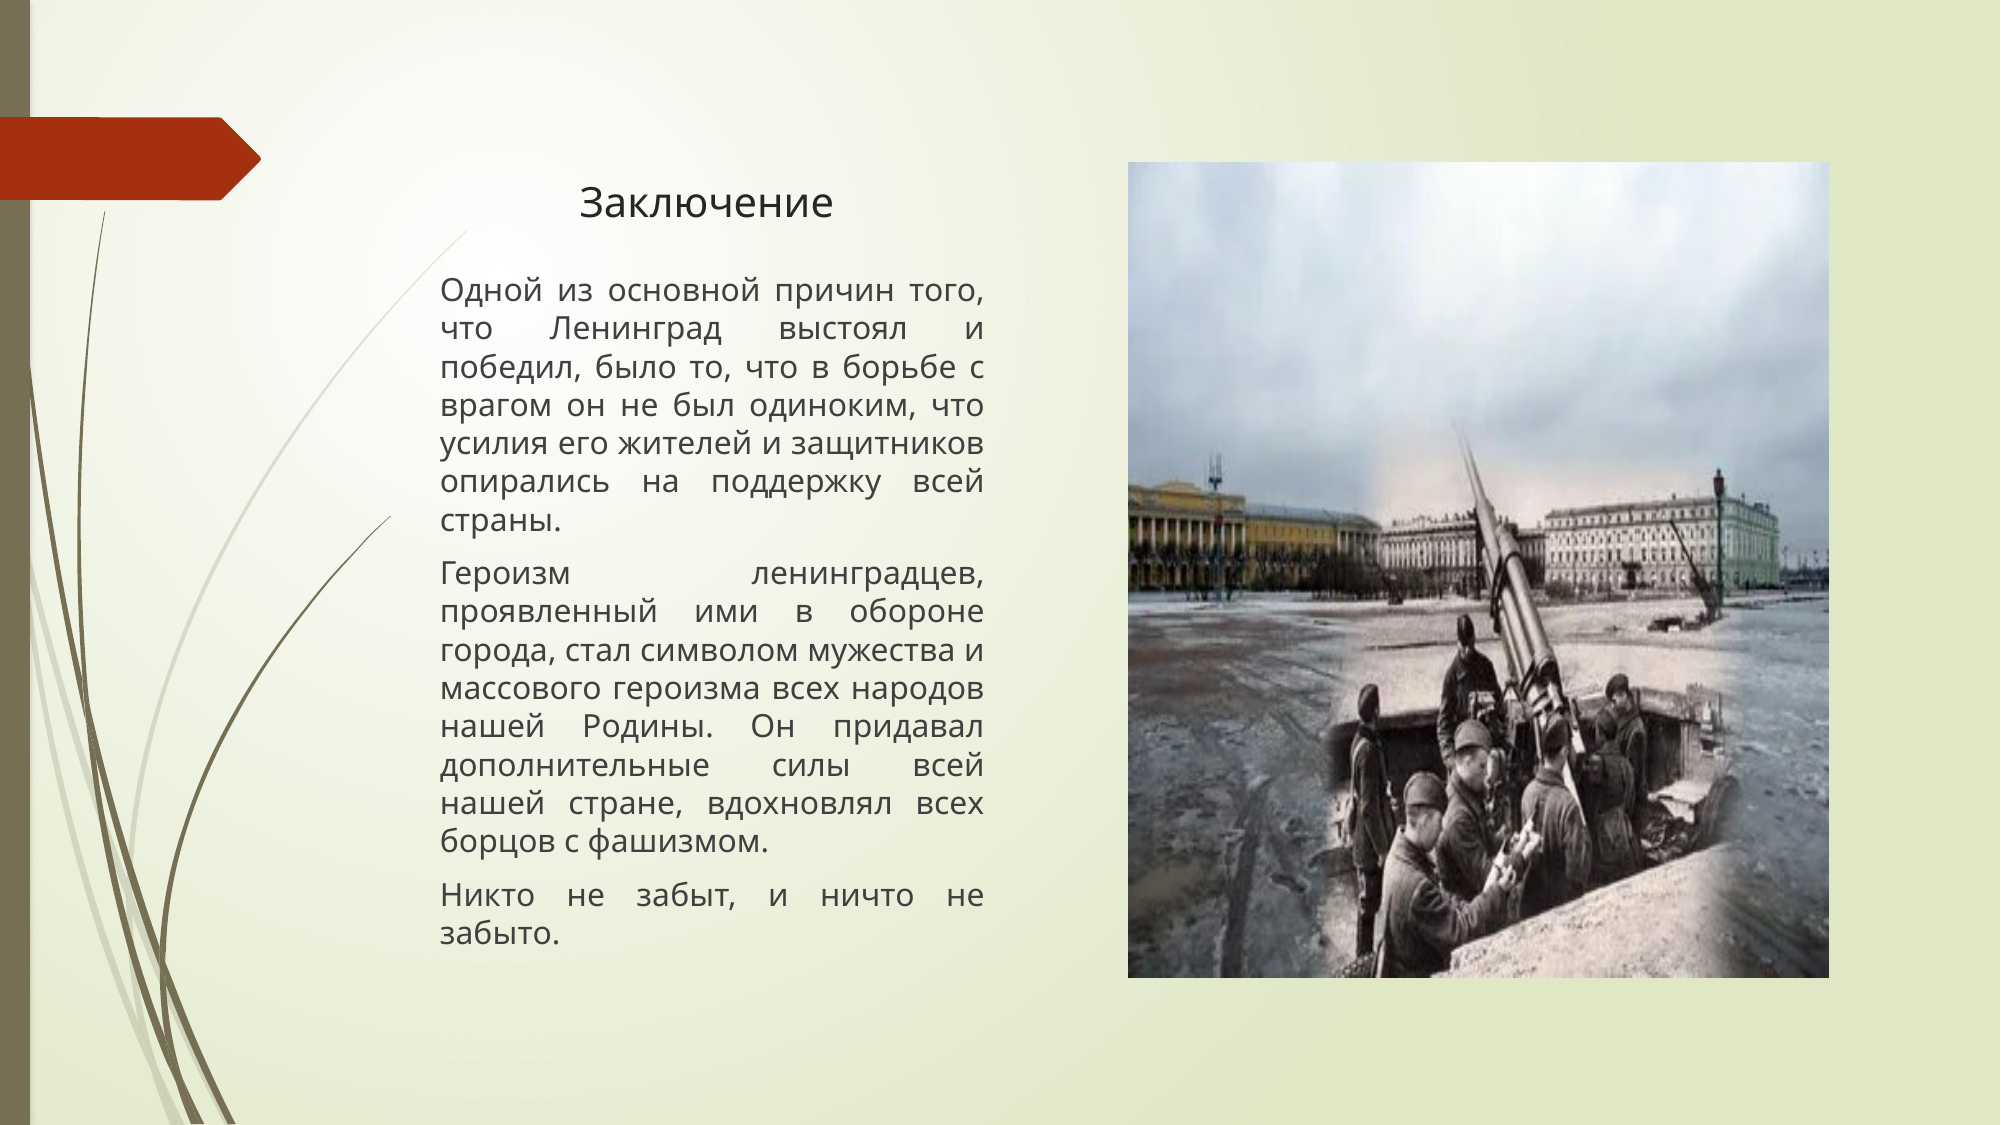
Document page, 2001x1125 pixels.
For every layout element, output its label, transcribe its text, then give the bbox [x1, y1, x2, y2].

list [1128, 162, 1829, 978]
list Одной из основной причин того, что Ленинград выстоял и победил, было то, что в борьбе с врагом он не был одиноким, что усилия его жителей и защитников опирались на поддержку всей страны. Героизм ленинградцев, проявленный ими в обороне города, стал символом мужества и массового героизма всех народов нашей Родины. Он придавал дополнительные силы всей нашей стране, вдохновлял всех борцов с фашизмом. Никто не забыт, и ничто не забыто. [424, 262, 1000, 962]
title Заключение [424, 73, 1000, 234]
